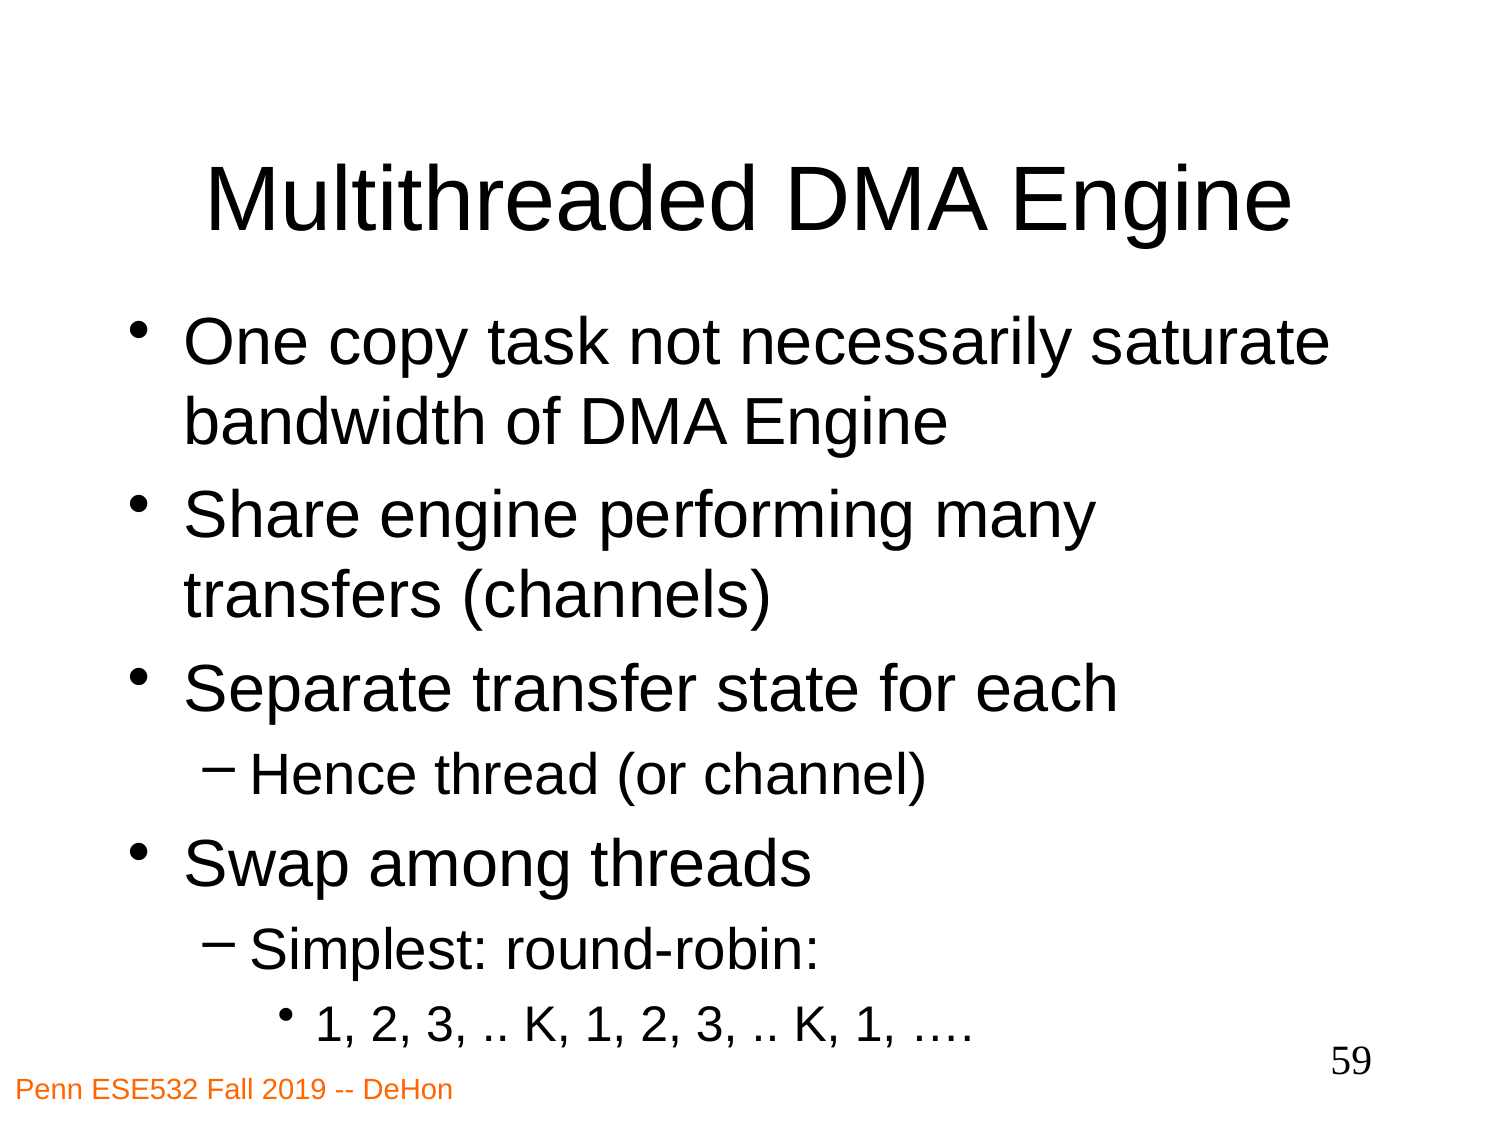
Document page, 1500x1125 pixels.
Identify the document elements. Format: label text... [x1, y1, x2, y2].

title Multithreaded DMA Engine [112, 99, 1388, 288]
slide_number Penn ESE532 Fall 2019 -- DeHon [0, 1062, 688, 1125]
list One copy task not necessarily saturate bandwidth of DMA Engine Share engine performing many transfers (channels) Separate transfer state for each Hence thread (or channel) Swap among threads Simplest: round-robin: 1, 2, 3, .. K, 1, 2, 3, .. K, 1, …. [112, 290, 1388, 1063]
slide_number 59 [1074, 1024, 1388, 1101]
